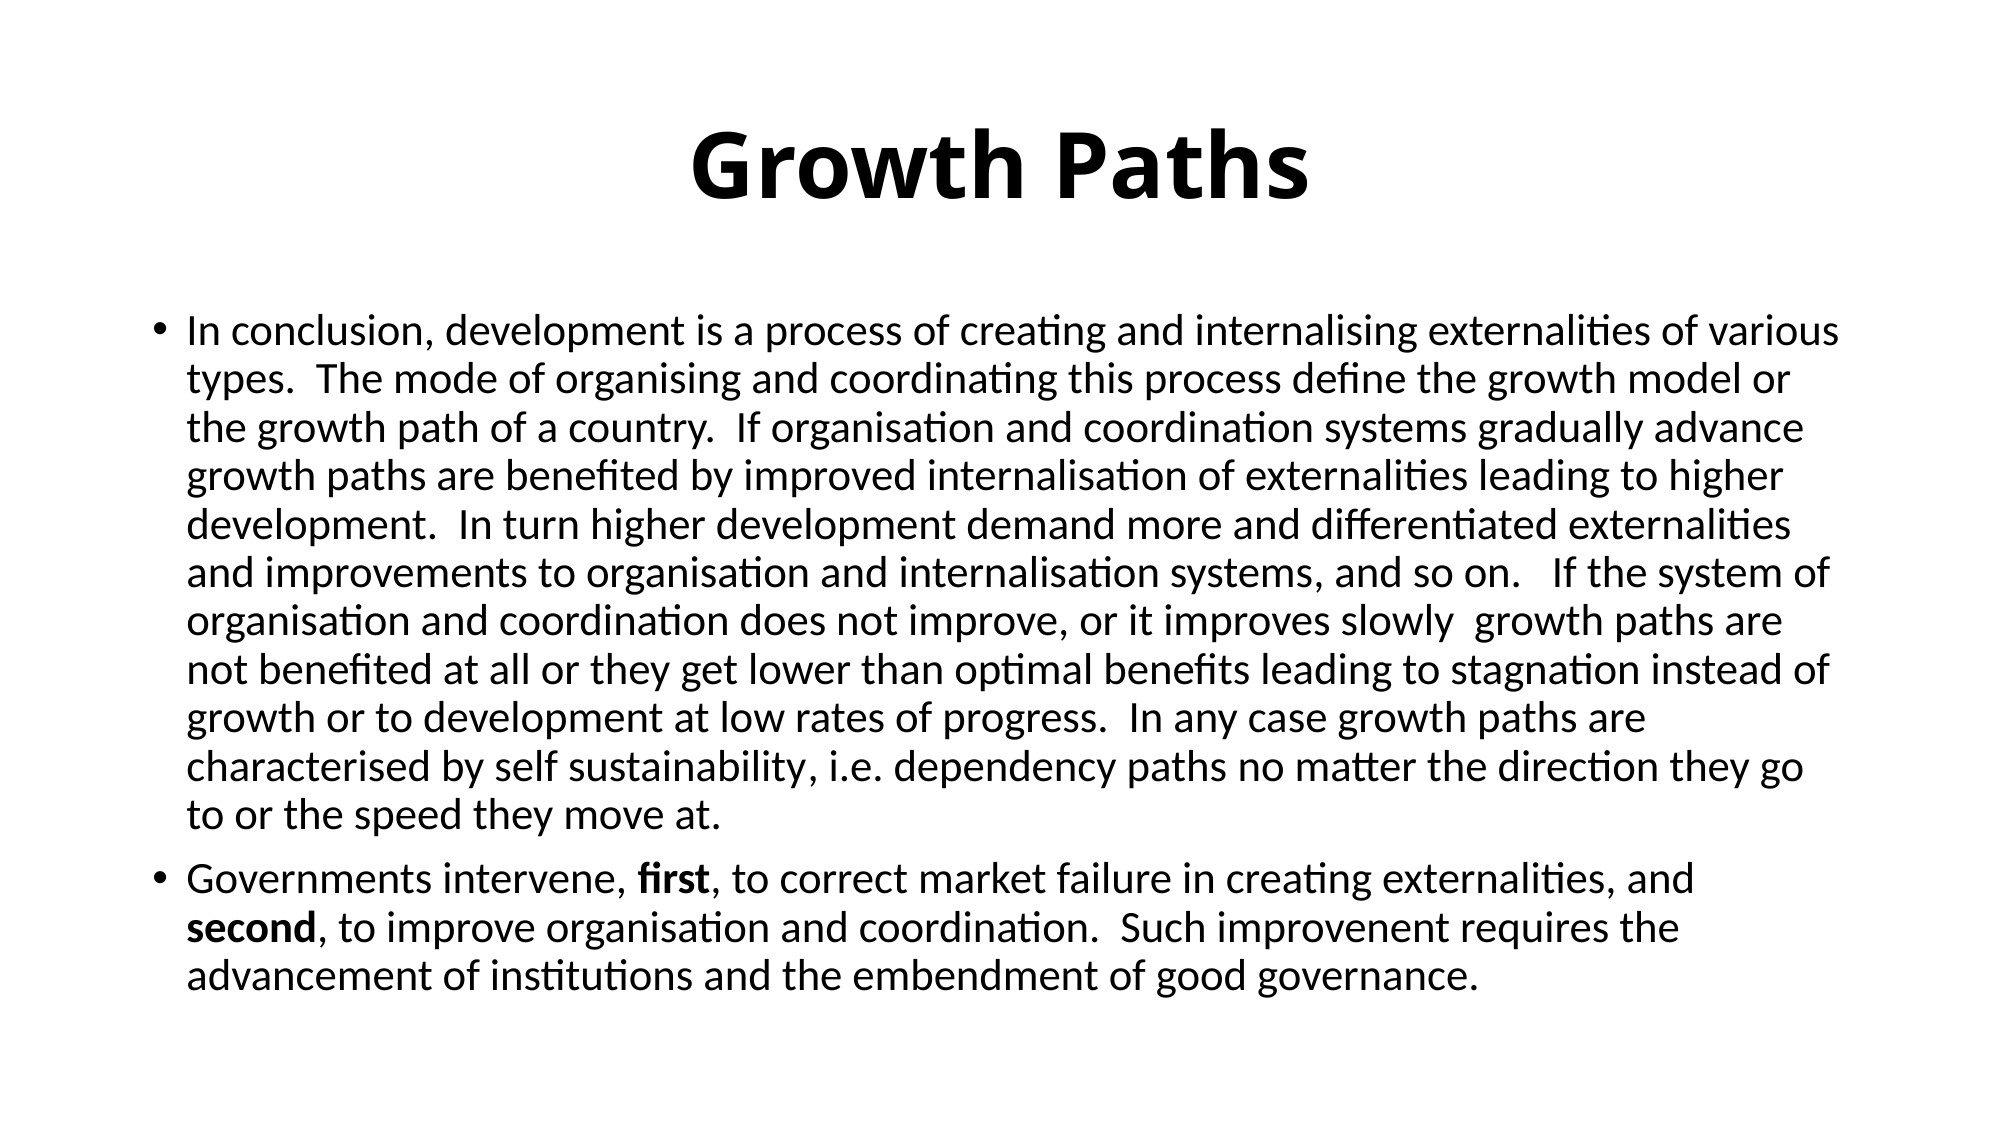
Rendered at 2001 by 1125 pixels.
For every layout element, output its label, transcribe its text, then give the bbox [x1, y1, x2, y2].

title Growth Paths [137, 59, 1863, 278]
list In conclusion, development is a process of creating and internalising externalities of various types. The mode of organising and coordinating this process define the growth model or the growth path of a country. If organisation and coordination systems gradually advance growth paths are benefited by improved internalisation of externalities leading to higher development. In turn higher development demand more and differentiated externalities and improvements to organisation and internalisation systems, and so on. If the system of organisation and coordination does not improve, or it improves slowly growth paths are not benefited at all or they get lower than optimal benefits leading to stagnation instead of growth or to development at low rates of progress. In any case growth paths are characterised by self sustainability, i.e. dependency paths no matter the direction they go to or the speed they move at. Governments intervene, first, to correct market failure in creating externalities, and second, to improve organisation and coordination. Such improvenent requires the advancement of institutions and the embendment of good governance. [137, 299, 1863, 1014]
